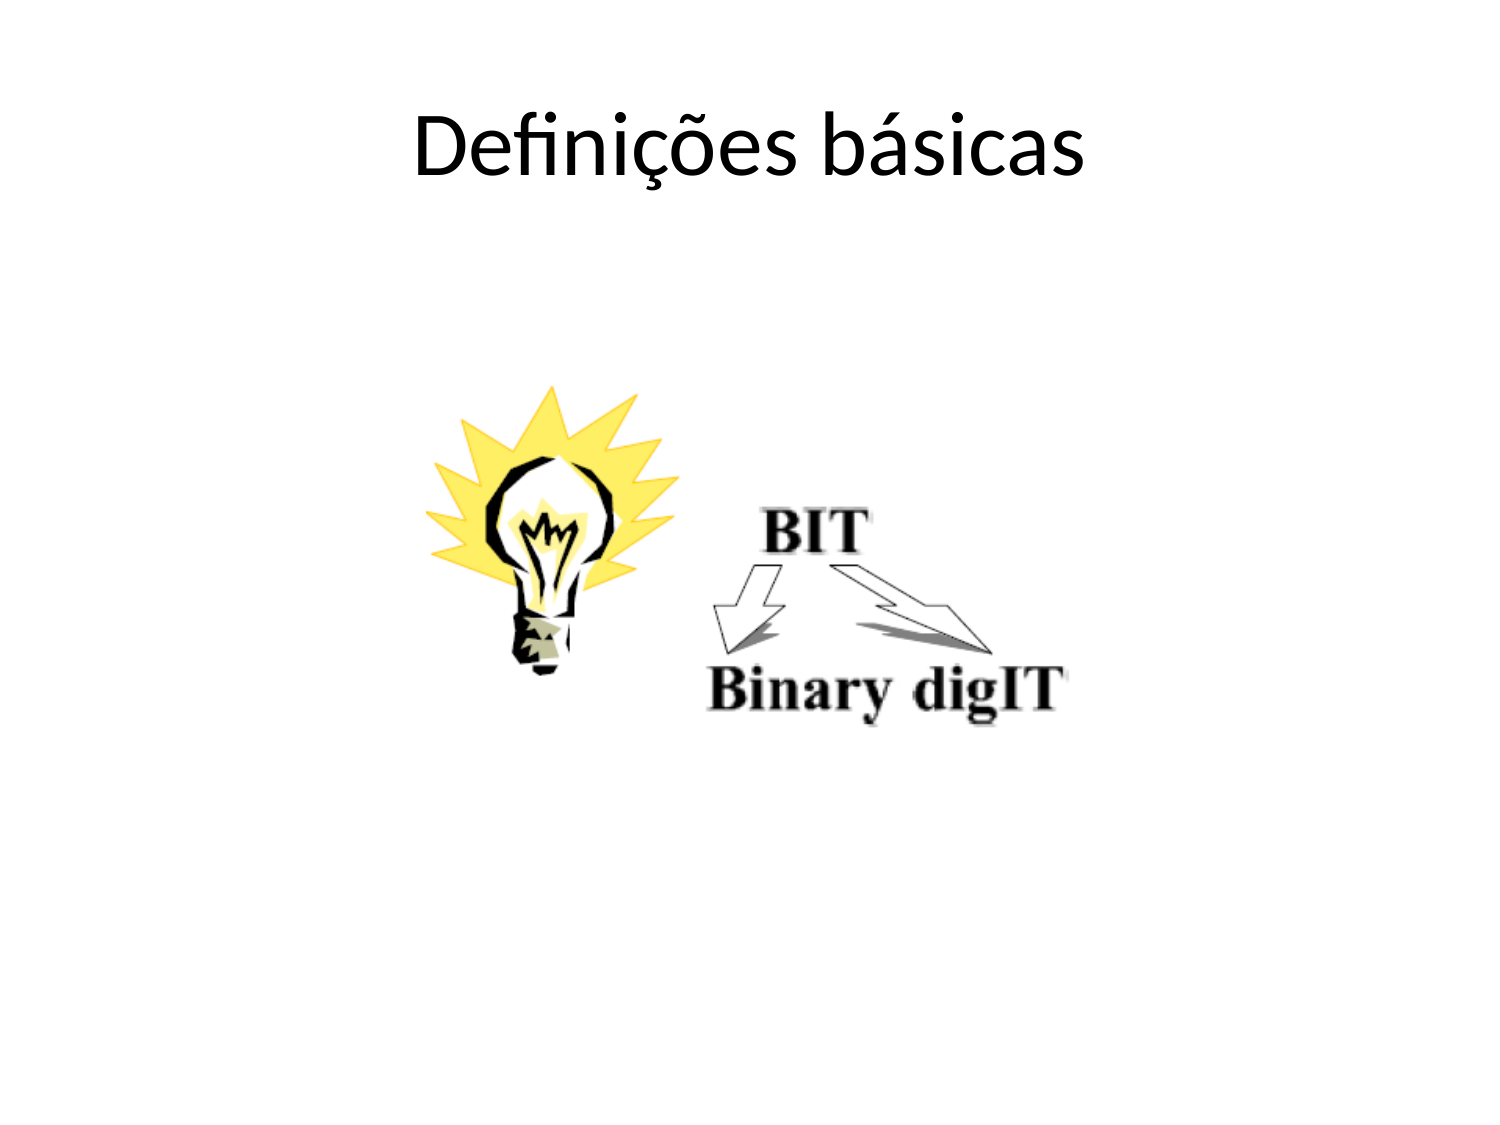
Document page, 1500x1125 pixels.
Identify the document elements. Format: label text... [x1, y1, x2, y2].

title Definições básicas [75, 45, 1425, 233]
picture [426, 384, 1074, 740]
